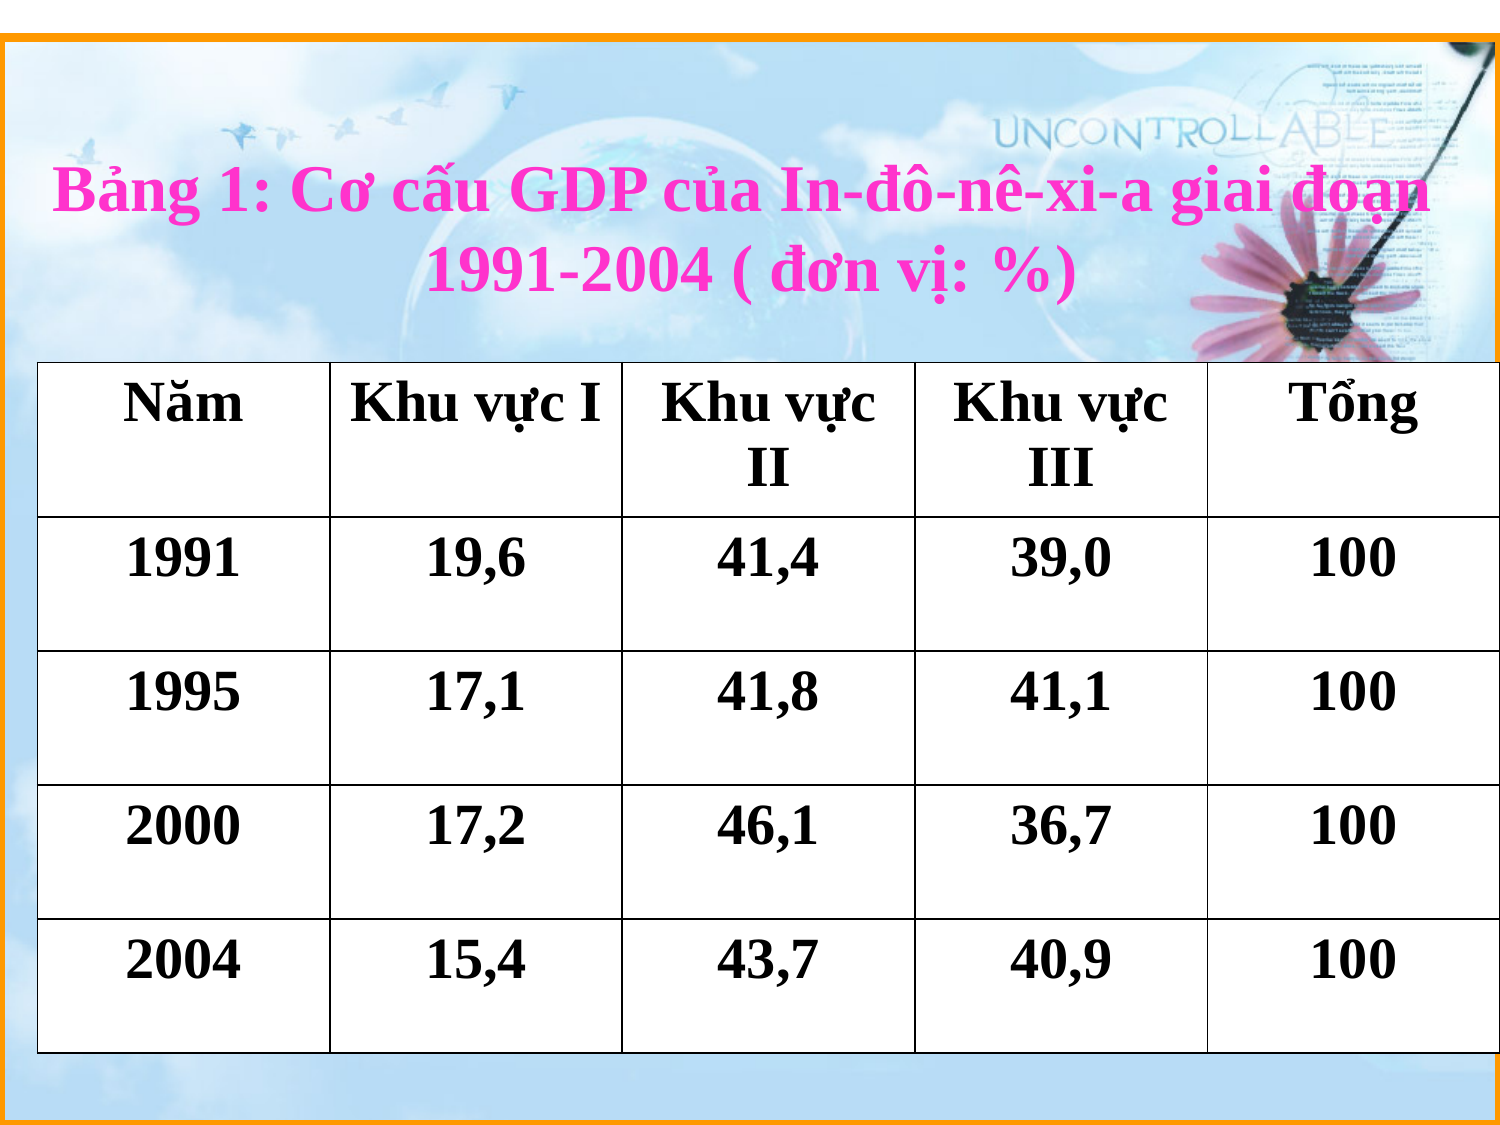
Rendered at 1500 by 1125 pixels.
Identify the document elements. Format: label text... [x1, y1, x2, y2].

table_header Năm [38, 363, 329, 516]
table_cell 17,1 [331, 652, 621, 784]
table_cell 100 [1208, 920, 1499, 1052]
table_header Khu vực II [623, 363, 914, 516]
table_cell 1991 [38, 518, 329, 650]
table_header Tổng [1208, 363, 1499, 516]
text_box [0, 37, 1500, 1125]
table_cell 43,7 [623, 920, 914, 1052]
table_header Khu vực I [331, 363, 621, 516]
table_cell 41,1 [916, 652, 1207, 784]
table_cell 41,4 [623, 518, 914, 650]
table_cell 41,8 [623, 652, 914, 784]
table_cell 100 [1208, 518, 1499, 650]
table_cell 19,6 [331, 518, 621, 650]
table_cell 1995 [38, 652, 329, 784]
table_cell 2000 [38, 786, 329, 918]
table_cell 46,1 [623, 786, 914, 918]
table_cell 2004 [38, 920, 329, 1052]
table_header Khu vực III [916, 363, 1207, 516]
table_cell 100 [1208, 652, 1499, 784]
table_cell 39,0 [916, 518, 1207, 650]
text_box Bảng 1: Cơ cấu GDP của In-đô-nê-xi-a giai đoạn 1991-2004 ( đơn vị: %) [37, 137, 1449, 313]
table_cell 36,7 [916, 786, 1207, 918]
table_cell 17,2 [331, 786, 621, 918]
table_cell 40,9 [916, 920, 1207, 1052]
table_cell 15,4 [331, 920, 621, 1052]
table_cell 100 [1208, 786, 1499, 918]
